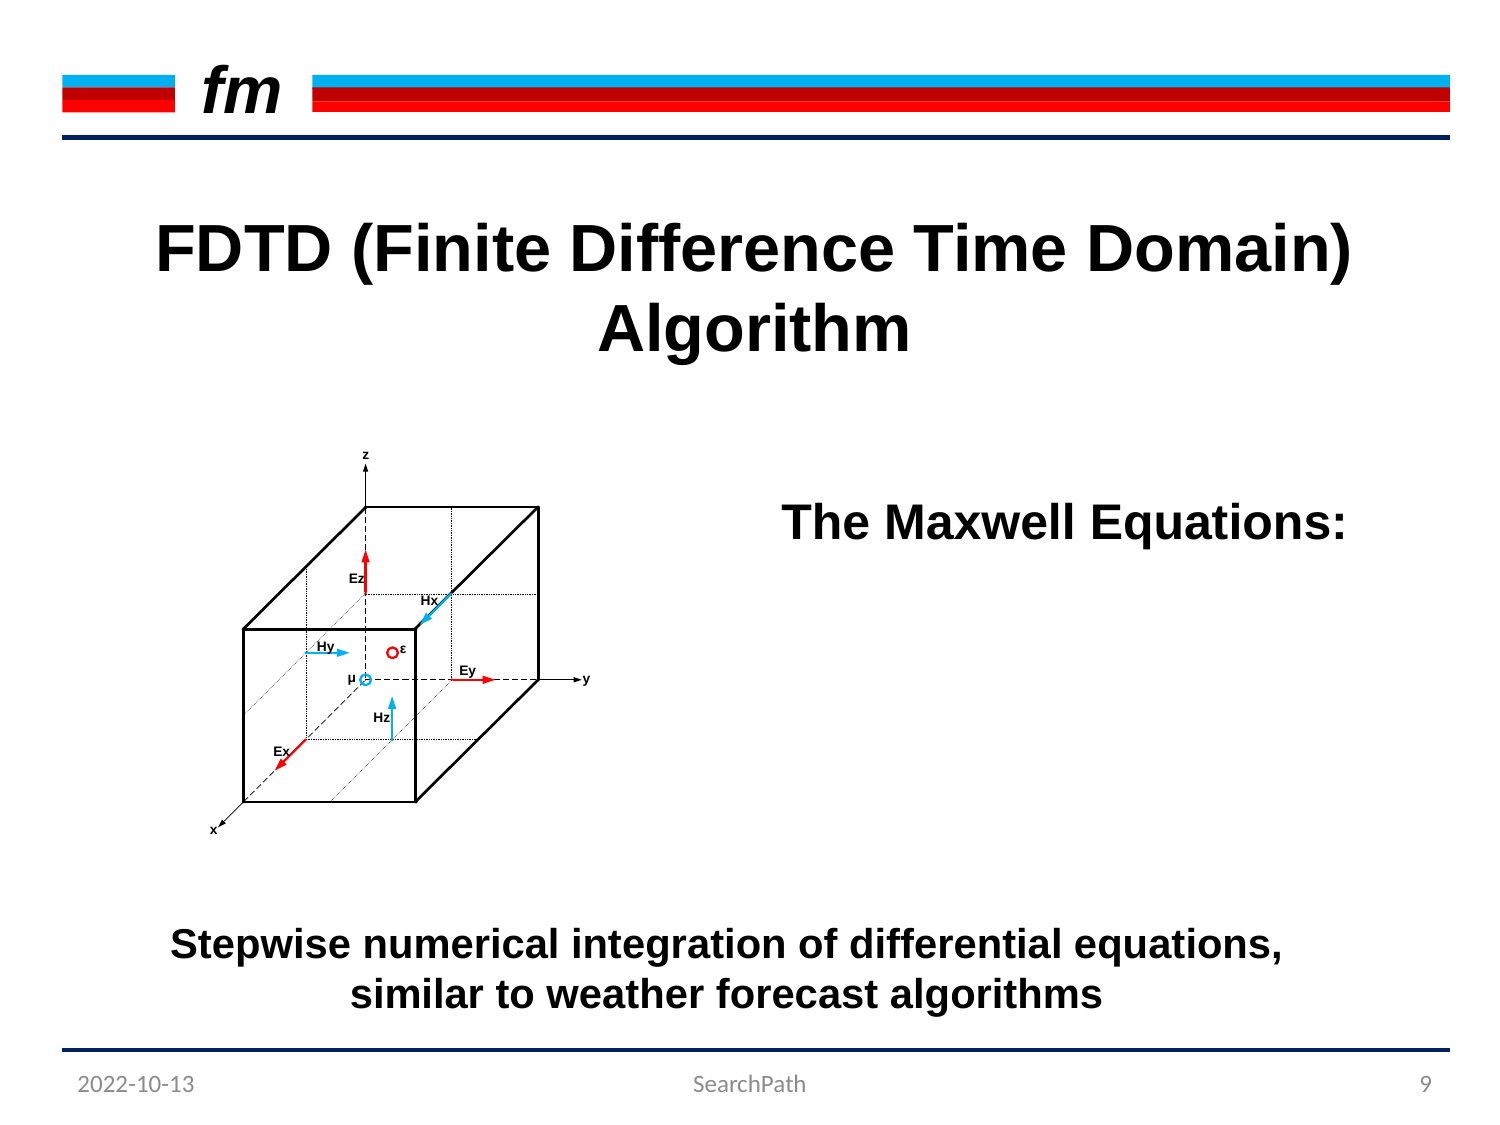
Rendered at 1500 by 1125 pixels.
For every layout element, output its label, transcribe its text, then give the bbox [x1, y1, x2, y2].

footer SearchPath [312, 1062, 1188, 1103]
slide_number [62, 1062, 243, 1103]
text_box The Maxwell Equations: [766, 481, 1377, 557]
picture [201, 442, 598, 846]
text_box FDTD (Finite Difference Time Domain) Algorithm [62, 197, 1447, 372]
text_box Stepwise numerical integration of differential equations, similar to weather forecast algorithms [113, 909, 1340, 1025]
slide_number 9 [1287, 1062, 1448, 1103]
